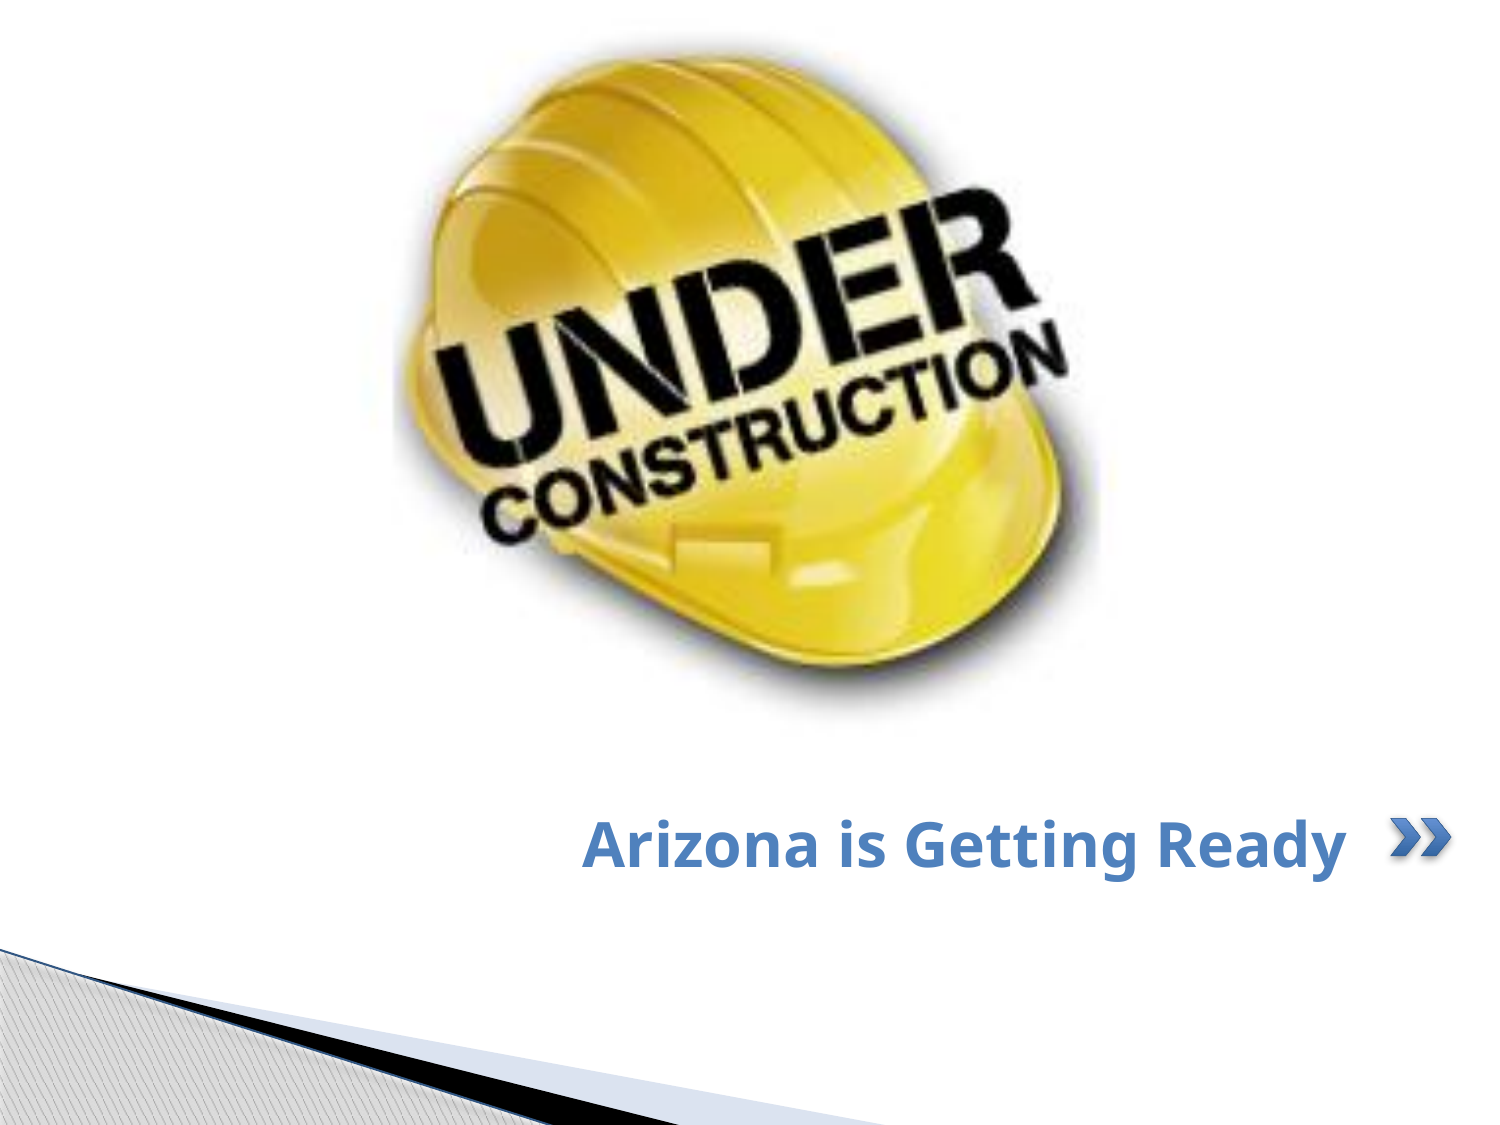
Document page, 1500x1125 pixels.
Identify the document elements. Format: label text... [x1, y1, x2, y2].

title Arizona is Getting Ready [37, 798, 1363, 891]
picture [112, 0, 1388, 790]
